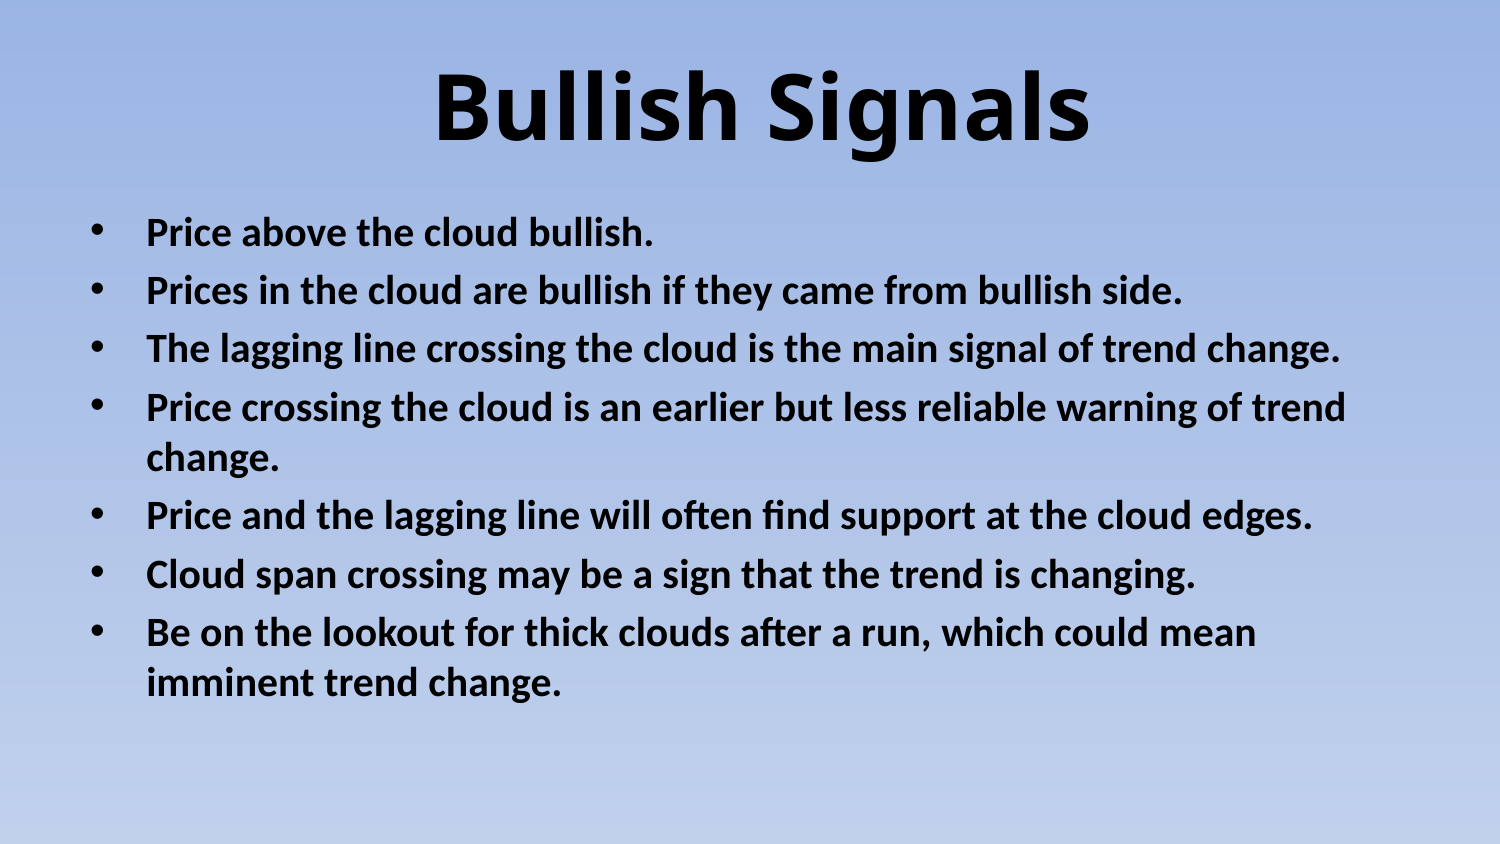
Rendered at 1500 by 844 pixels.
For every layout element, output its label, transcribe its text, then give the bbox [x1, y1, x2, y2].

title Bullish Signals [24, 33, 1475, 175]
list Price above the cloud bullish. Prices in the cloud are bullish if they came from bullish side. The lagging line crossing the cloud is the main signal of trend change. Price crossing the cloud is an earlier but less reliable warning of trend change. Price and the lagging line will often find support at the cloud edges. Cloud span crossing may be a sign that the trend is changing. Be on the lookout for thick clouds after a run, which could mean imminent trend change. [75, 196, 1425, 754]
